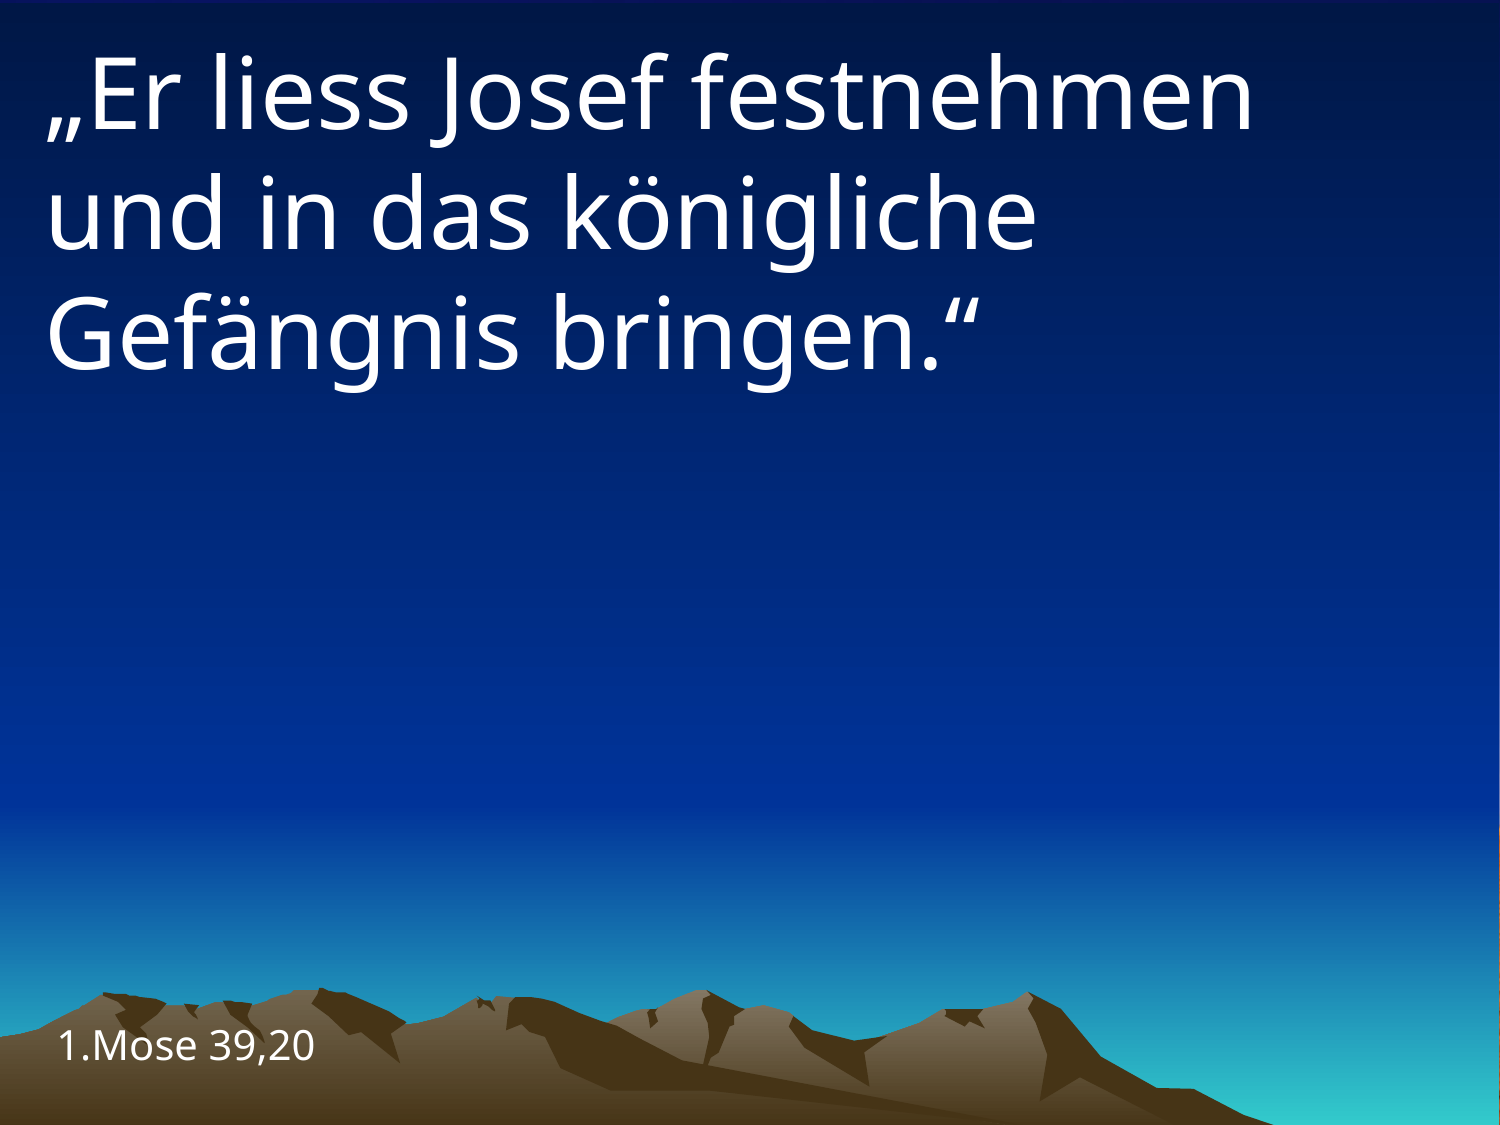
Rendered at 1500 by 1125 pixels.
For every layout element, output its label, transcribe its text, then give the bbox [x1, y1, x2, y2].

picture [0, 0, 1500, 1125]
title „Er liess Josef festnehmen und in das königliche Gefängnis bringen.“ [29, 21, 1388, 397]
subtitle 1.Mose 39,20 [41, 1011, 1092, 1125]
